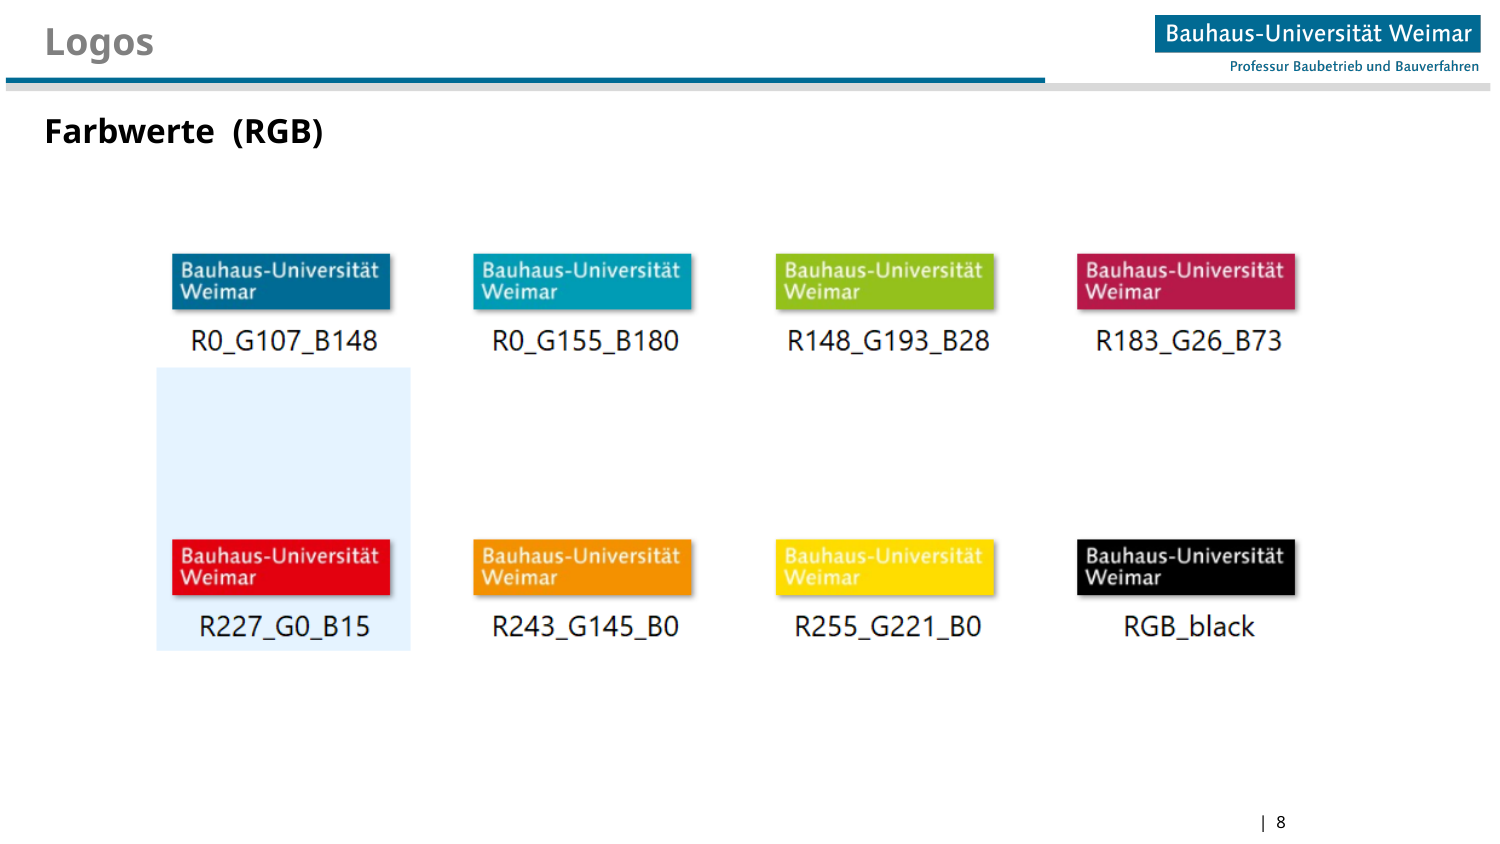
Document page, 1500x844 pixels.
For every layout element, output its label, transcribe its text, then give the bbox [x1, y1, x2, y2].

picture [130, 203, 1335, 755]
title Farbwerte (RGB) [29, 102, 1471, 171]
picture [1155, 15, 1491, 83]
list Logos [29, 10, 1471, 70]
